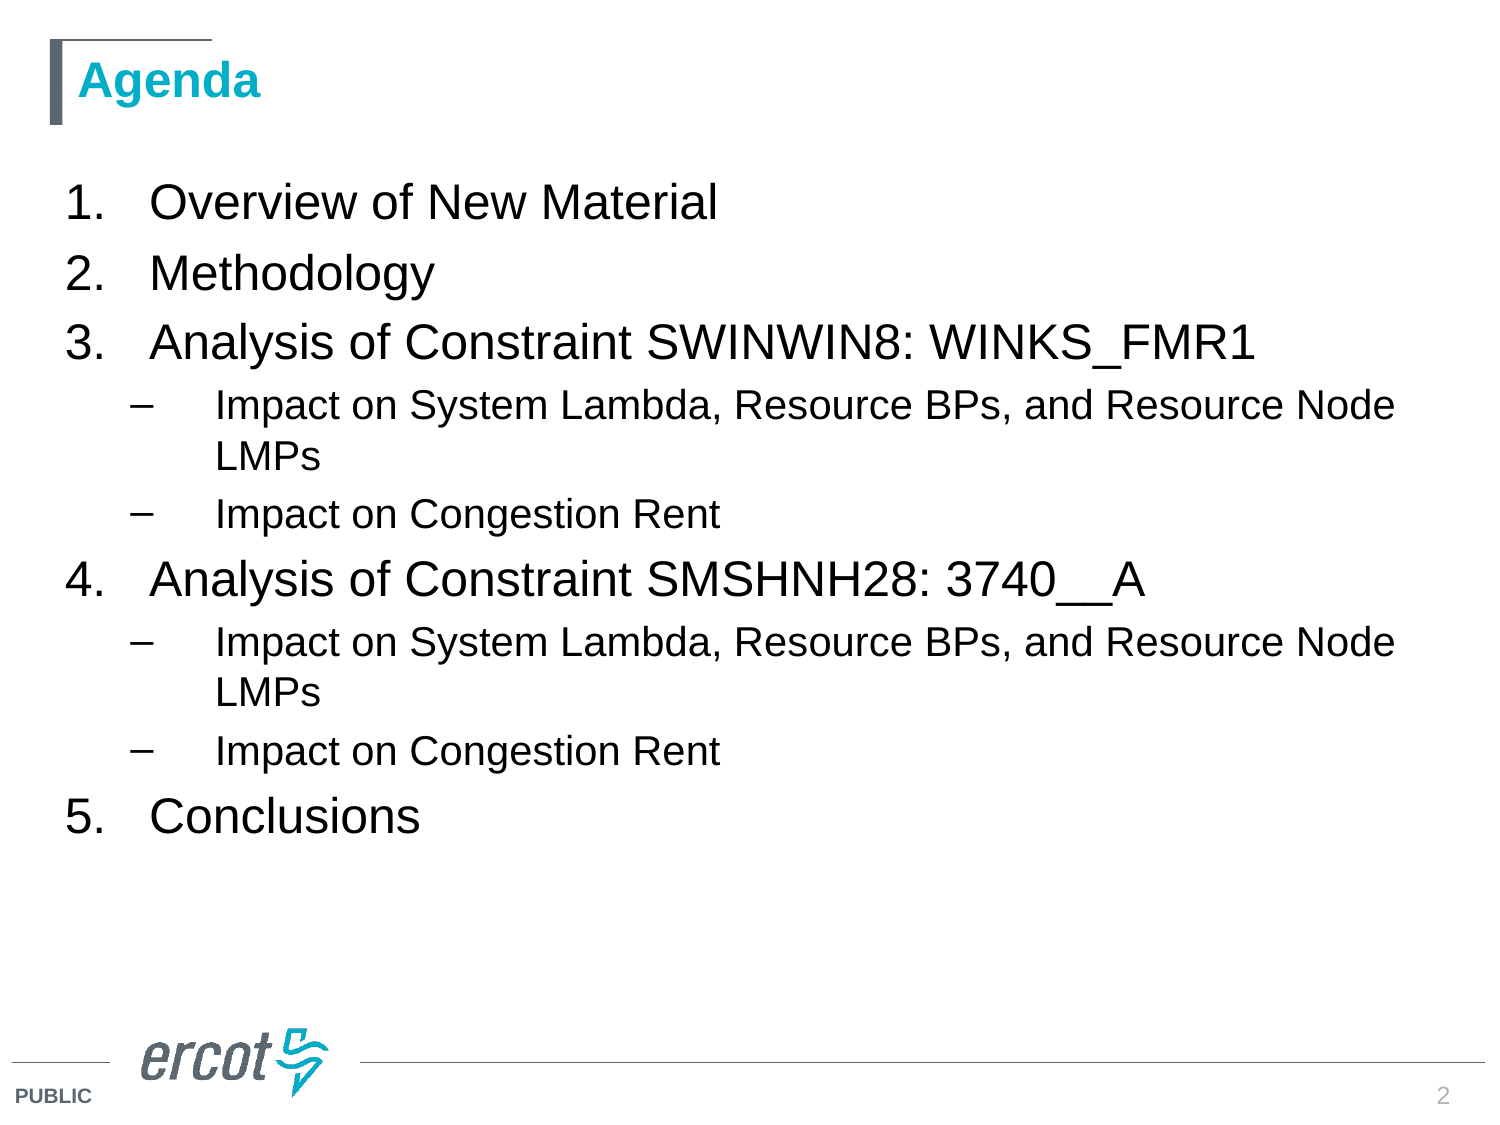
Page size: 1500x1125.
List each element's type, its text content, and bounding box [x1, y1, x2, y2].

slide_number 2 [1400, 1076, 1488, 1113]
list Overview of New Material Methodology Analysis of Constraint SWINWIN8: WINKS_FMR1 Impact on System Lambda, Resource BPs, and Resource Node LMPs Impact on Congestion Rent Analysis of Constraint SMSHNH28: 3740__A Impact on System Lambda, Resource BPs, and Resource Node LMPs Impact on Congestion Rent Conclusions [50, 162, 1450, 992]
title Agenda [62, 39, 1450, 125]
picture [137, 1024, 332, 1100]
